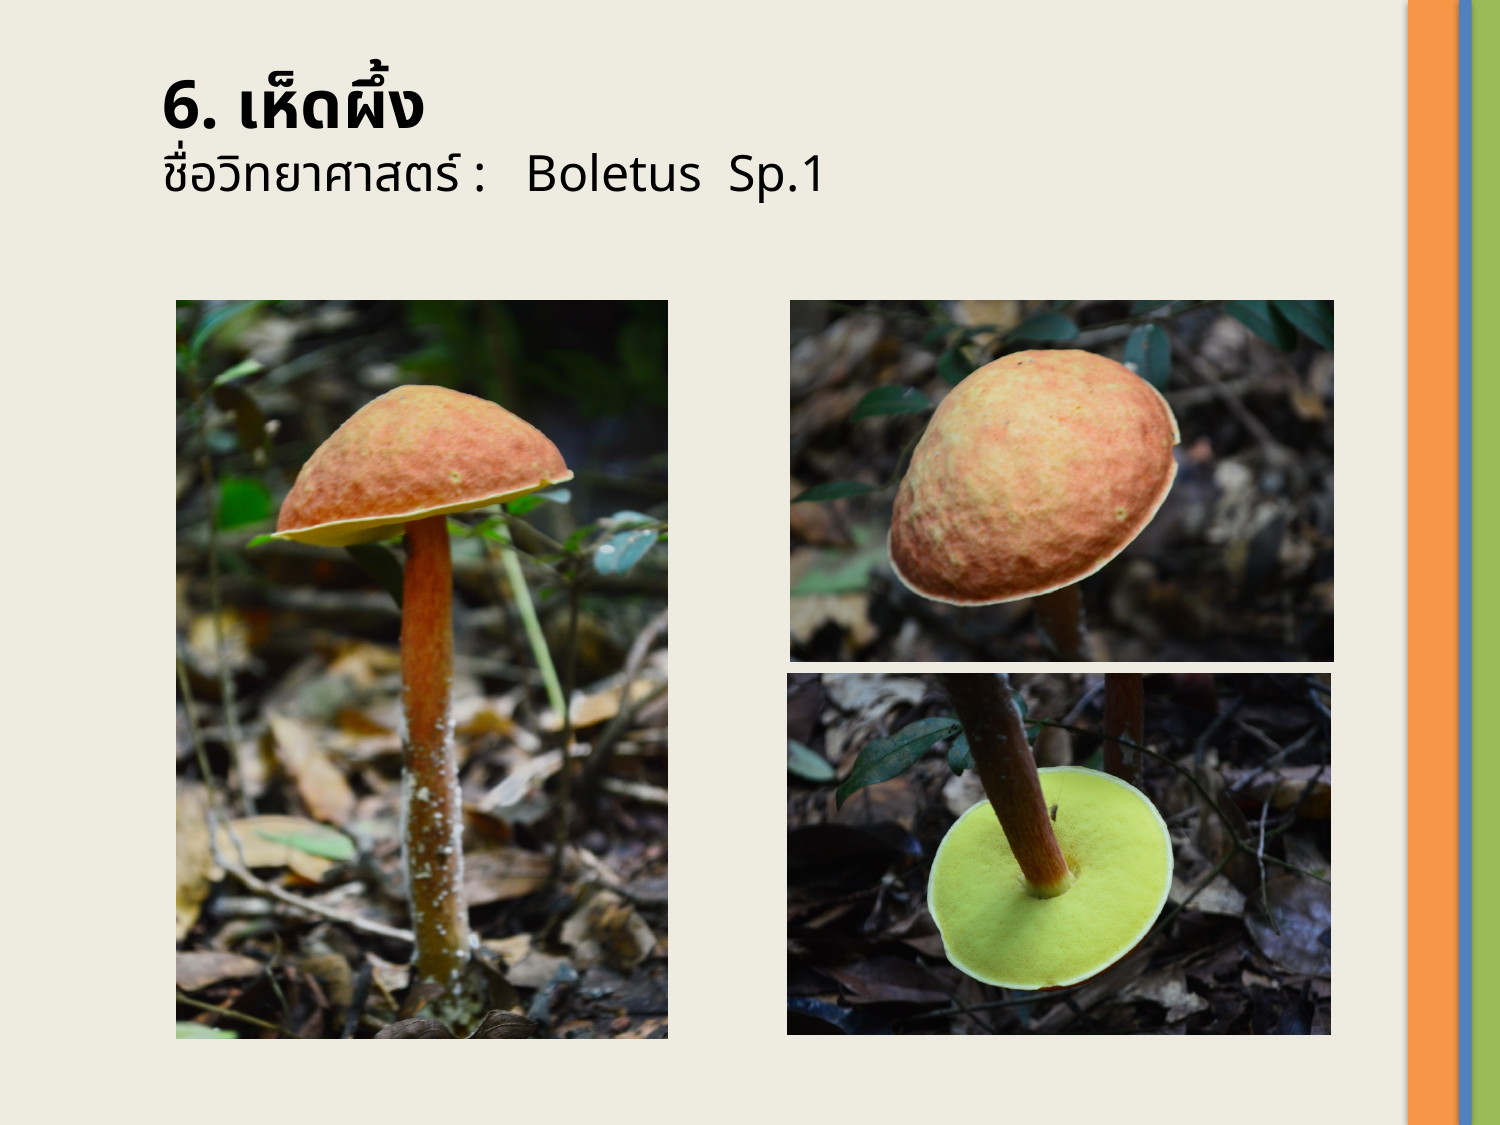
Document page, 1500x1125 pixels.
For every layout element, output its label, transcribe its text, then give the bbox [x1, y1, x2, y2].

picture [175, 300, 668, 1040]
text_box 6. เห็ดผึ้ง ชื่อวิทยาศาสตร์ : Boletus Sp.1 [147, 54, 1376, 270]
picture [787, 673, 1332, 1035]
picture [790, 300, 1334, 662]
